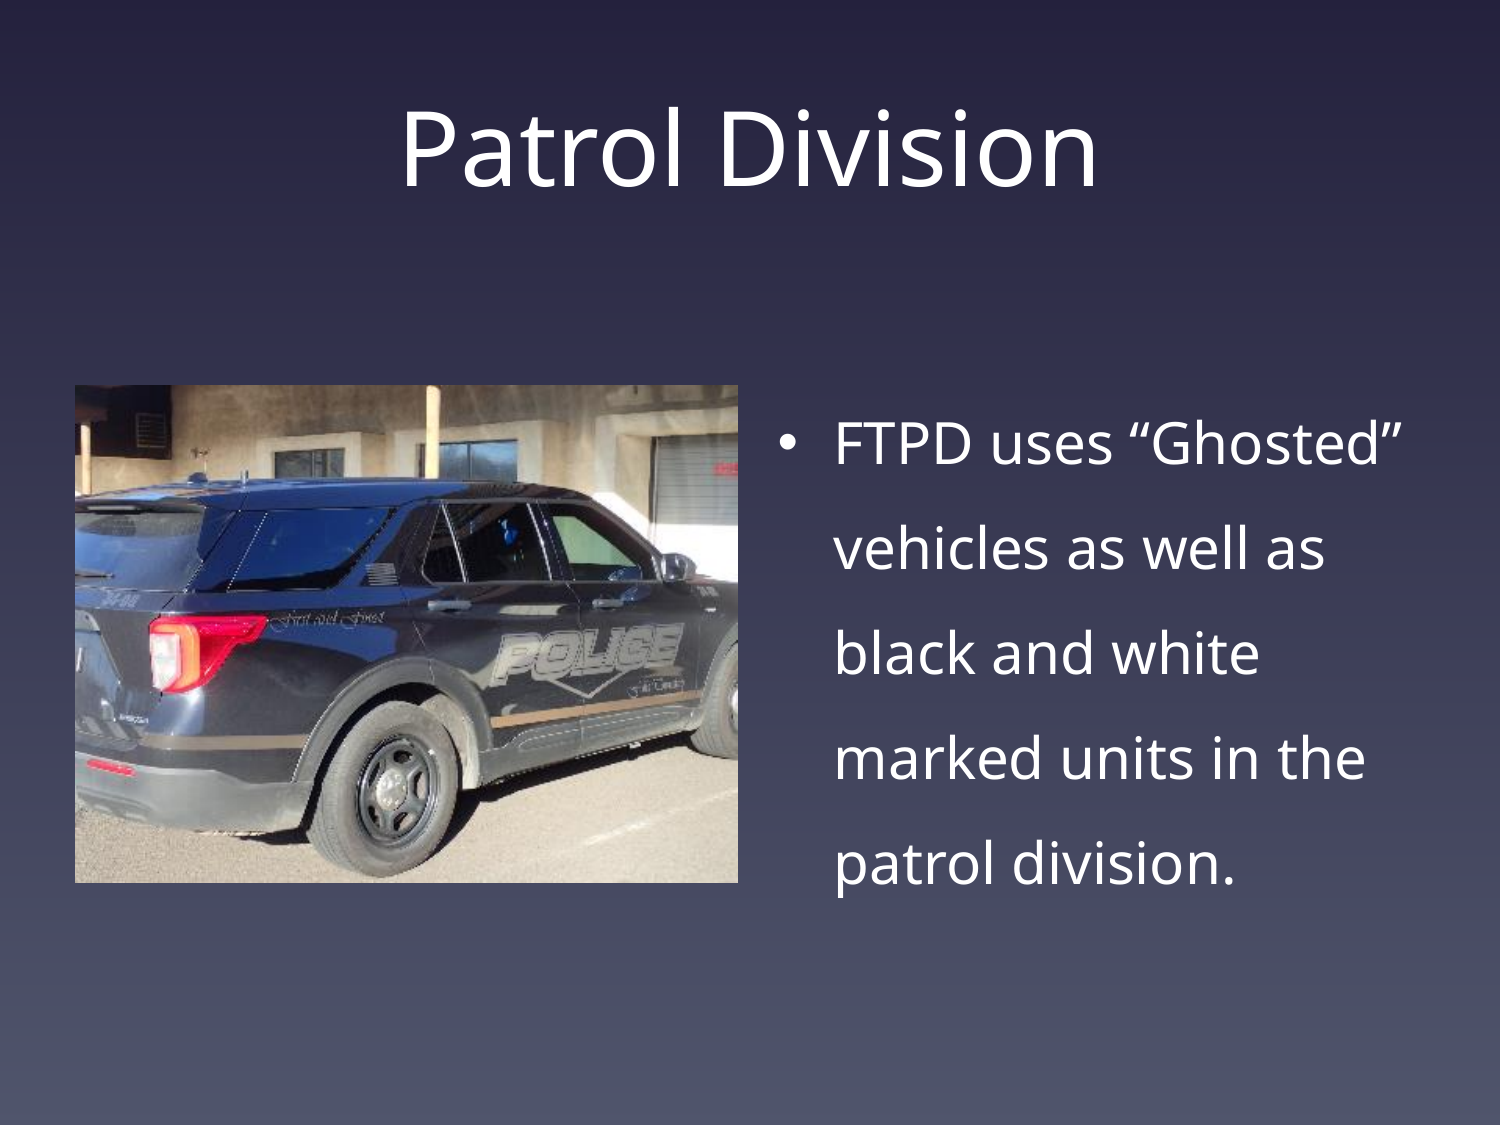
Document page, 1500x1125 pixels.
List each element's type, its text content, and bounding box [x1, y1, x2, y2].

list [74, 385, 738, 883]
list FTPD uses “Ghosted” vehicles as well as black and white marked units in the patrol division. [762, 262, 1425, 1005]
title Patrol Division [75, 75, 1425, 263]
